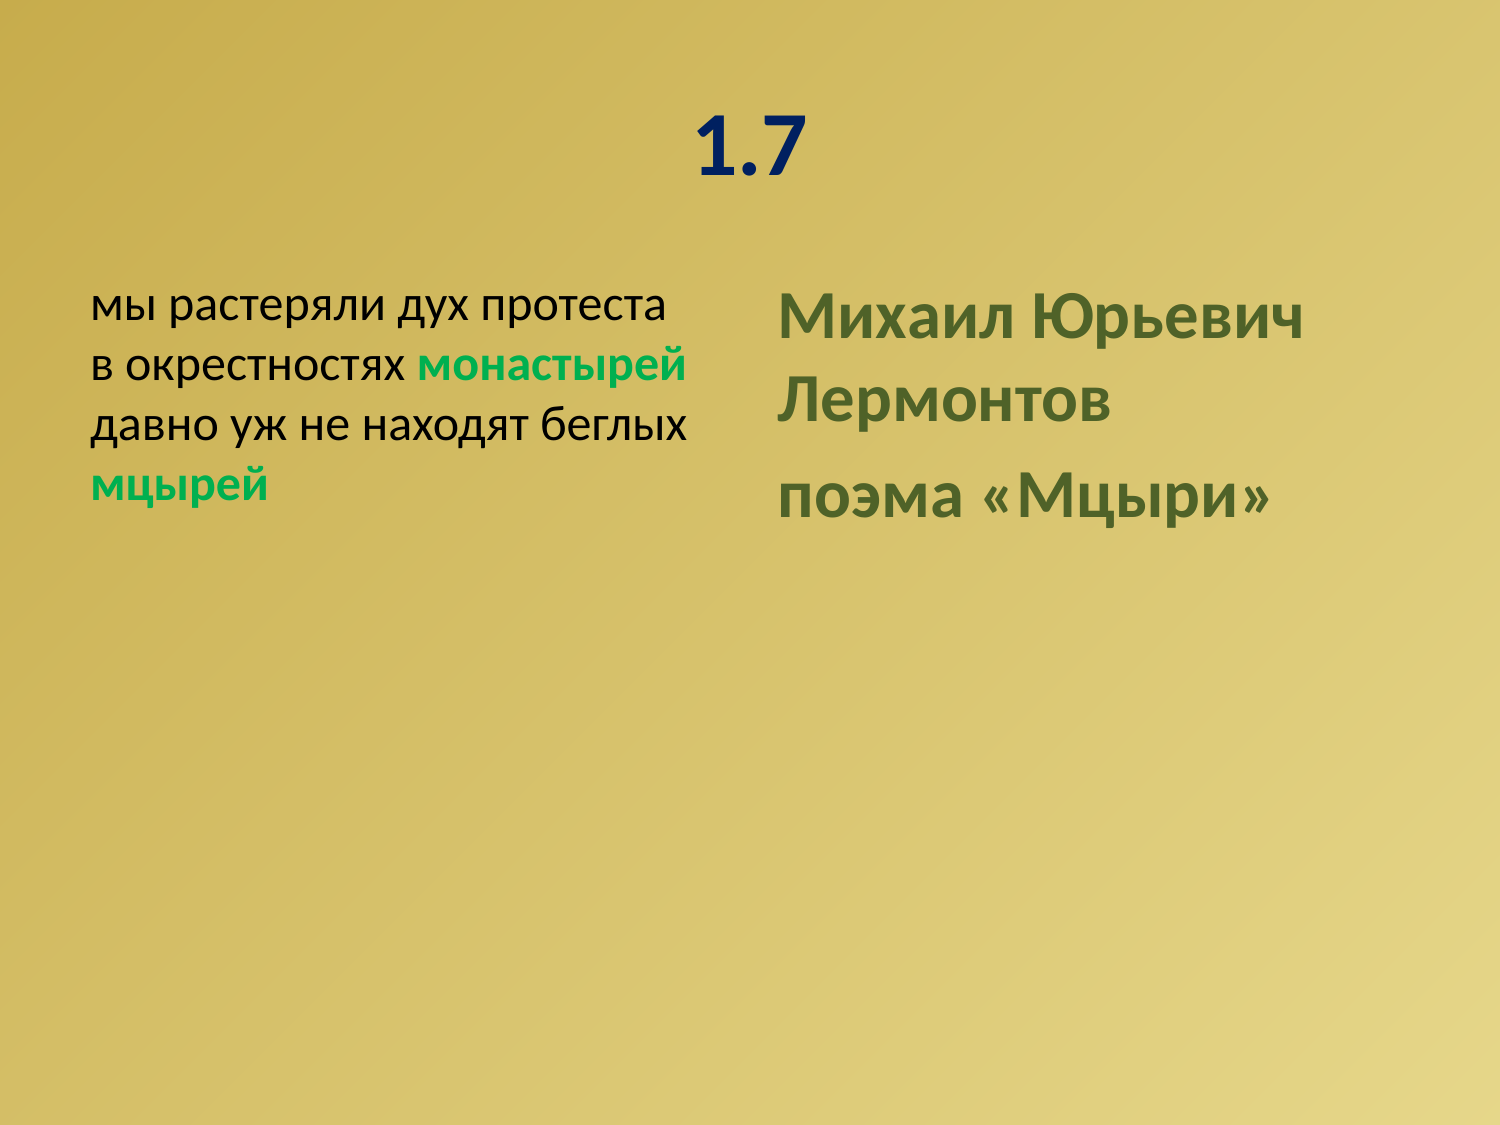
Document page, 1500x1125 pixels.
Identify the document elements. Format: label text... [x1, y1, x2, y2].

list Михаил Юрьевич Лермонтов поэма «Мцыри» [762, 262, 1425, 1005]
title 1.7 [75, 45, 1425, 233]
list мы растеряли дух протеста в окрестностях монастырей давно уж не находят беглых мцырей [75, 262, 738, 1005]
